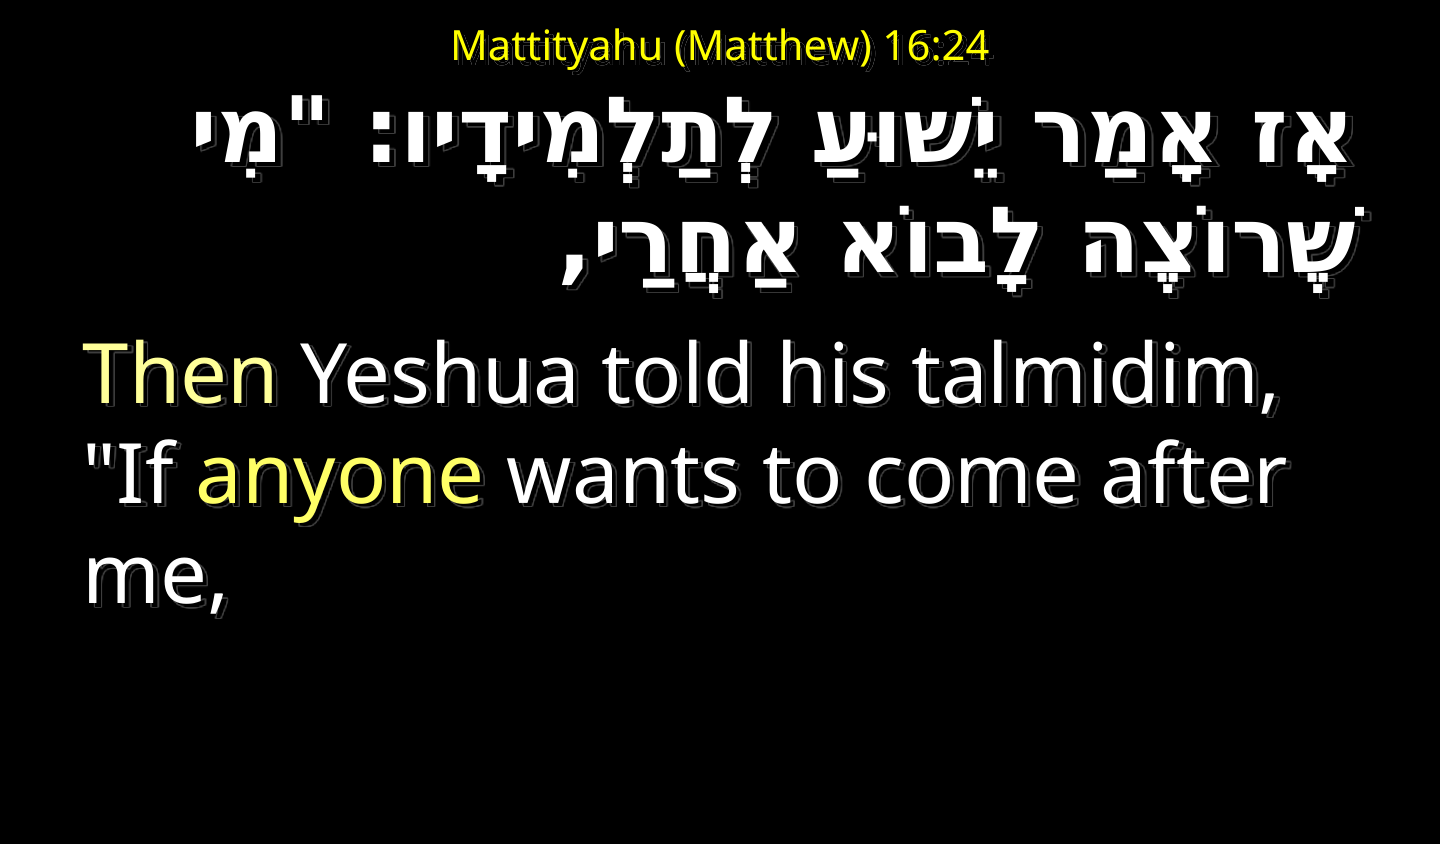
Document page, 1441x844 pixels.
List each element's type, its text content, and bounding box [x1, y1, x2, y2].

title Mattityahu (Matthew) 16:24 [234, 9, 1207, 79]
list אָז אָמַר יֵשׁוּעַ לְתַלְמִידָיו: "מִי שֶׁרוֹצֶה לָבוֹא אַחֲרַי, Then Yeshua told his talmidim, "If anyone wants to come after me, [71, 65, 1369, 844]
